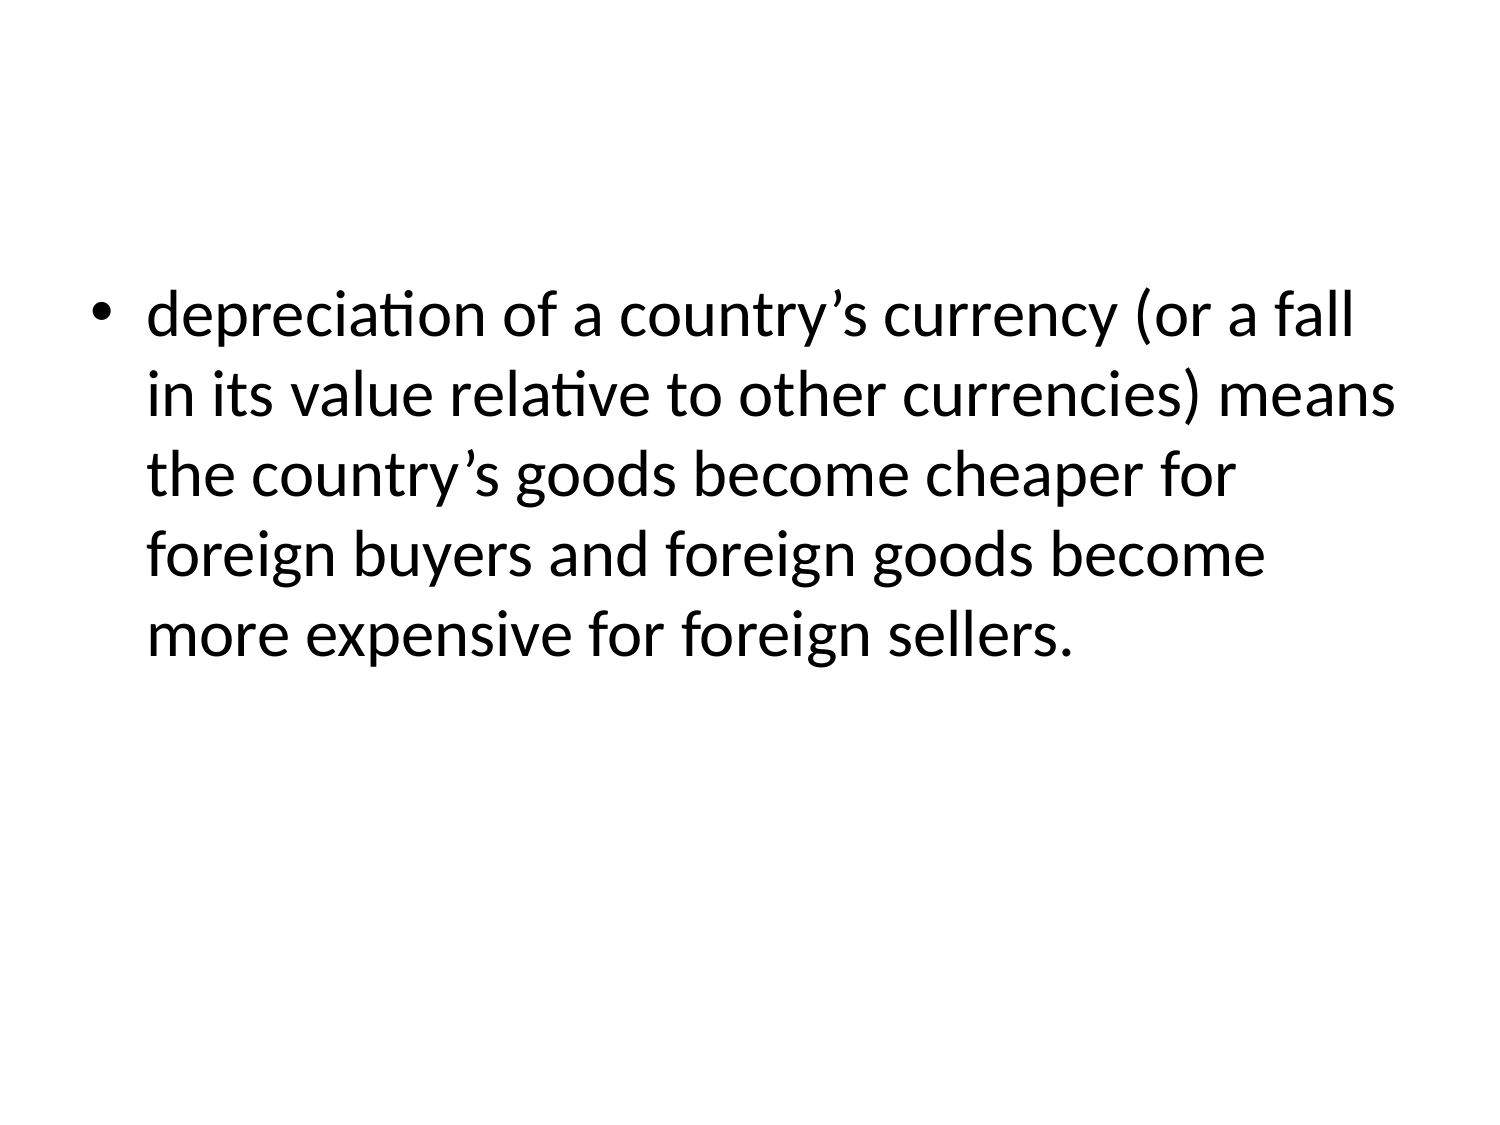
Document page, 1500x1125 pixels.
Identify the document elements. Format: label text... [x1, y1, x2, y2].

list depreciation of a country’s currency (or a fall in its value relative to other currencies) means the country’s goods become cheaper for foreign buyers and foreign goods become more expensive for foreign sellers. [75, 262, 1425, 1005]
